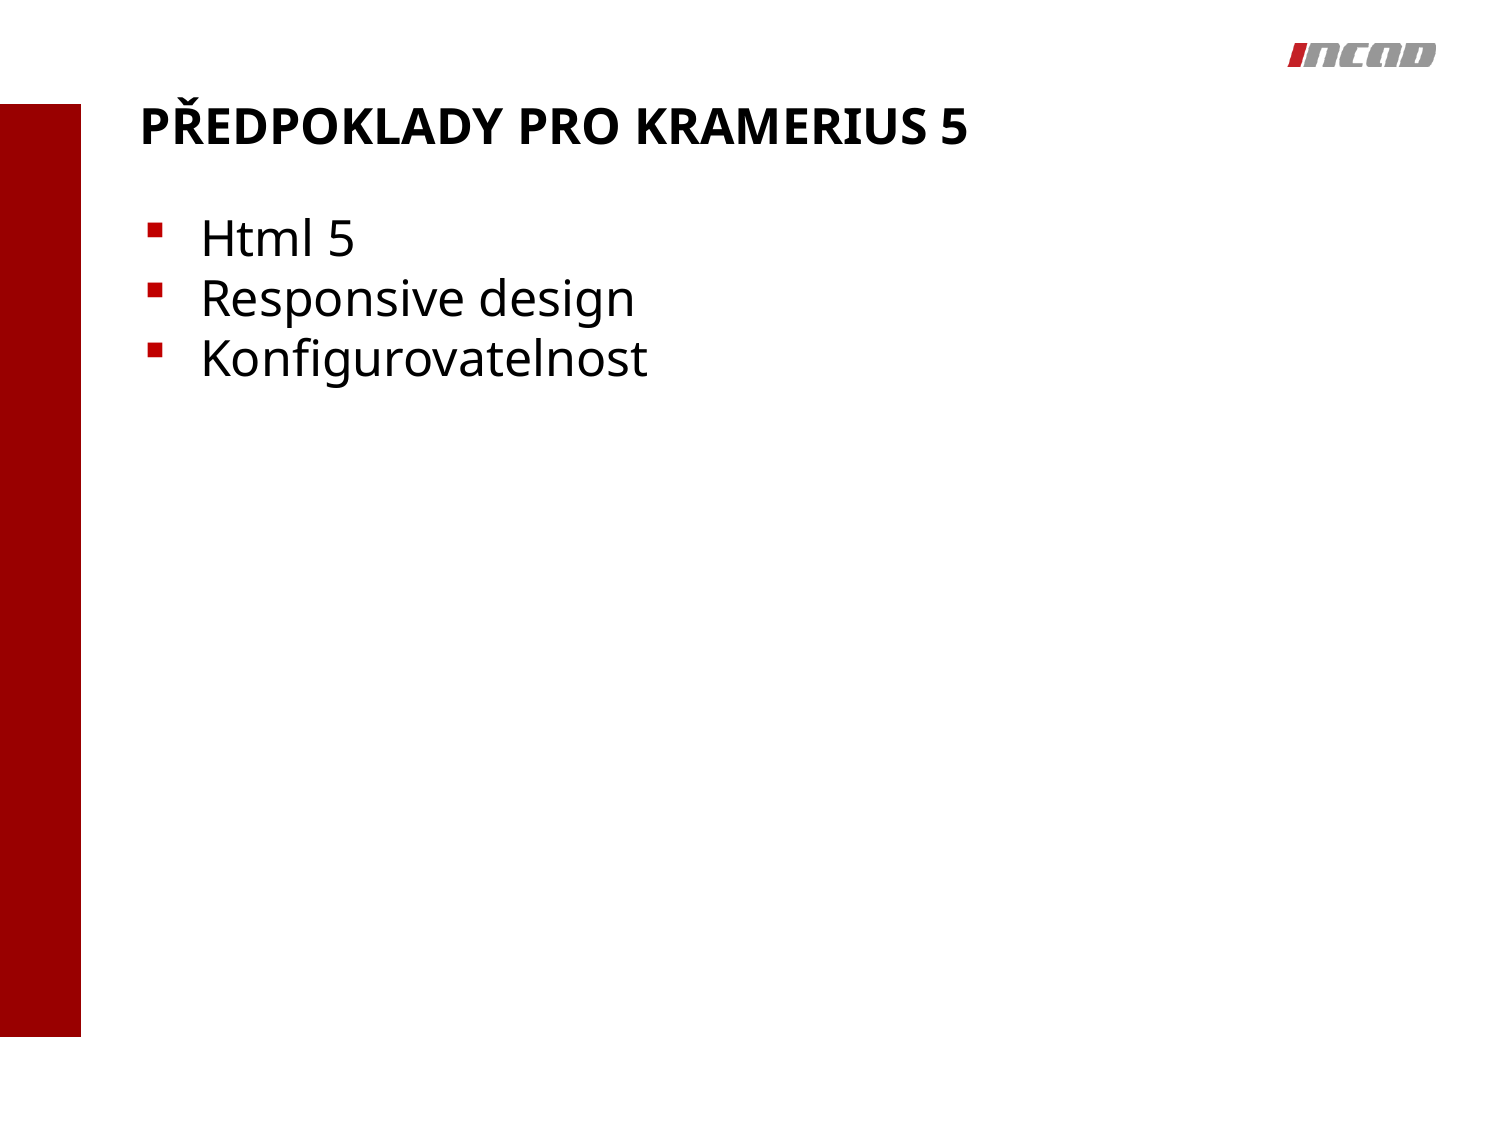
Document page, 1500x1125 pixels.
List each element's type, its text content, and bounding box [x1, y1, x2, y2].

text_box PŘEDPOKLADY PRO KRAMERIUS 5 [124, 87, 1413, 163]
picture [1287, 42, 1436, 67]
text_box Html 5 Responsive design Konfigurovatelnost [128, 199, 1430, 394]
text_box [0, 103, 81, 1038]
